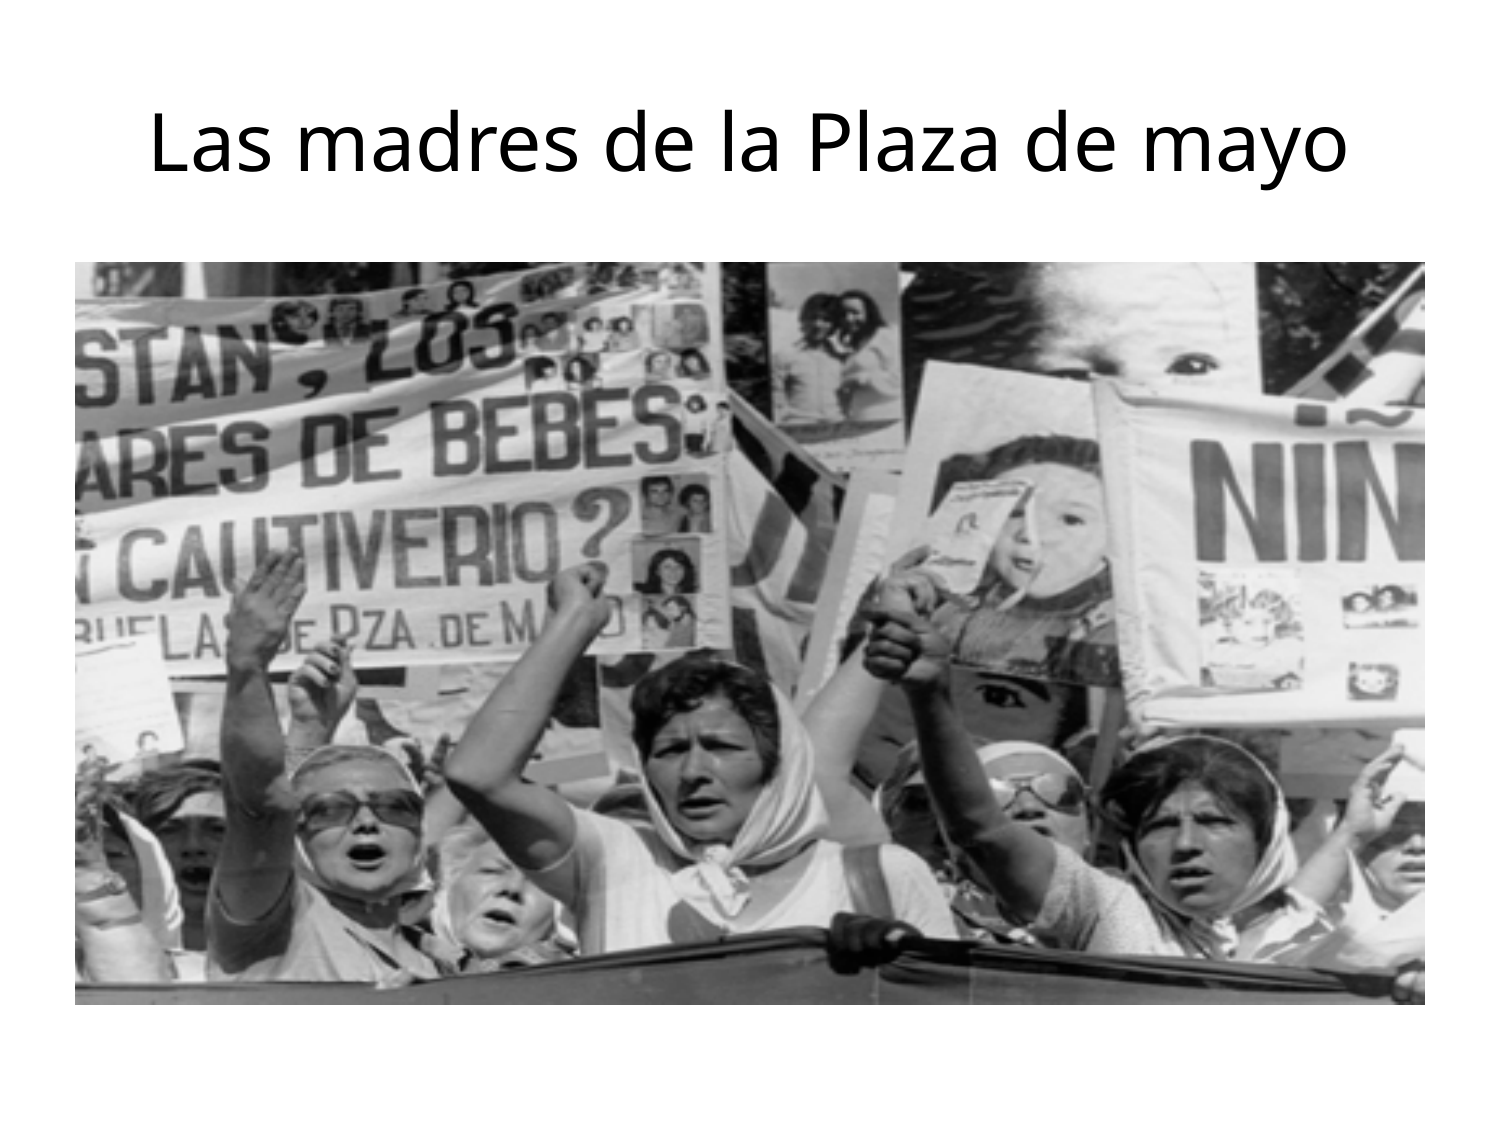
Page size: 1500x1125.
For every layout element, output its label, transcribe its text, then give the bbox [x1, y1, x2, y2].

title Las madres de la Plaza de mayo [75, 45, 1425, 233]
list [74, 262, 1426, 1006]
